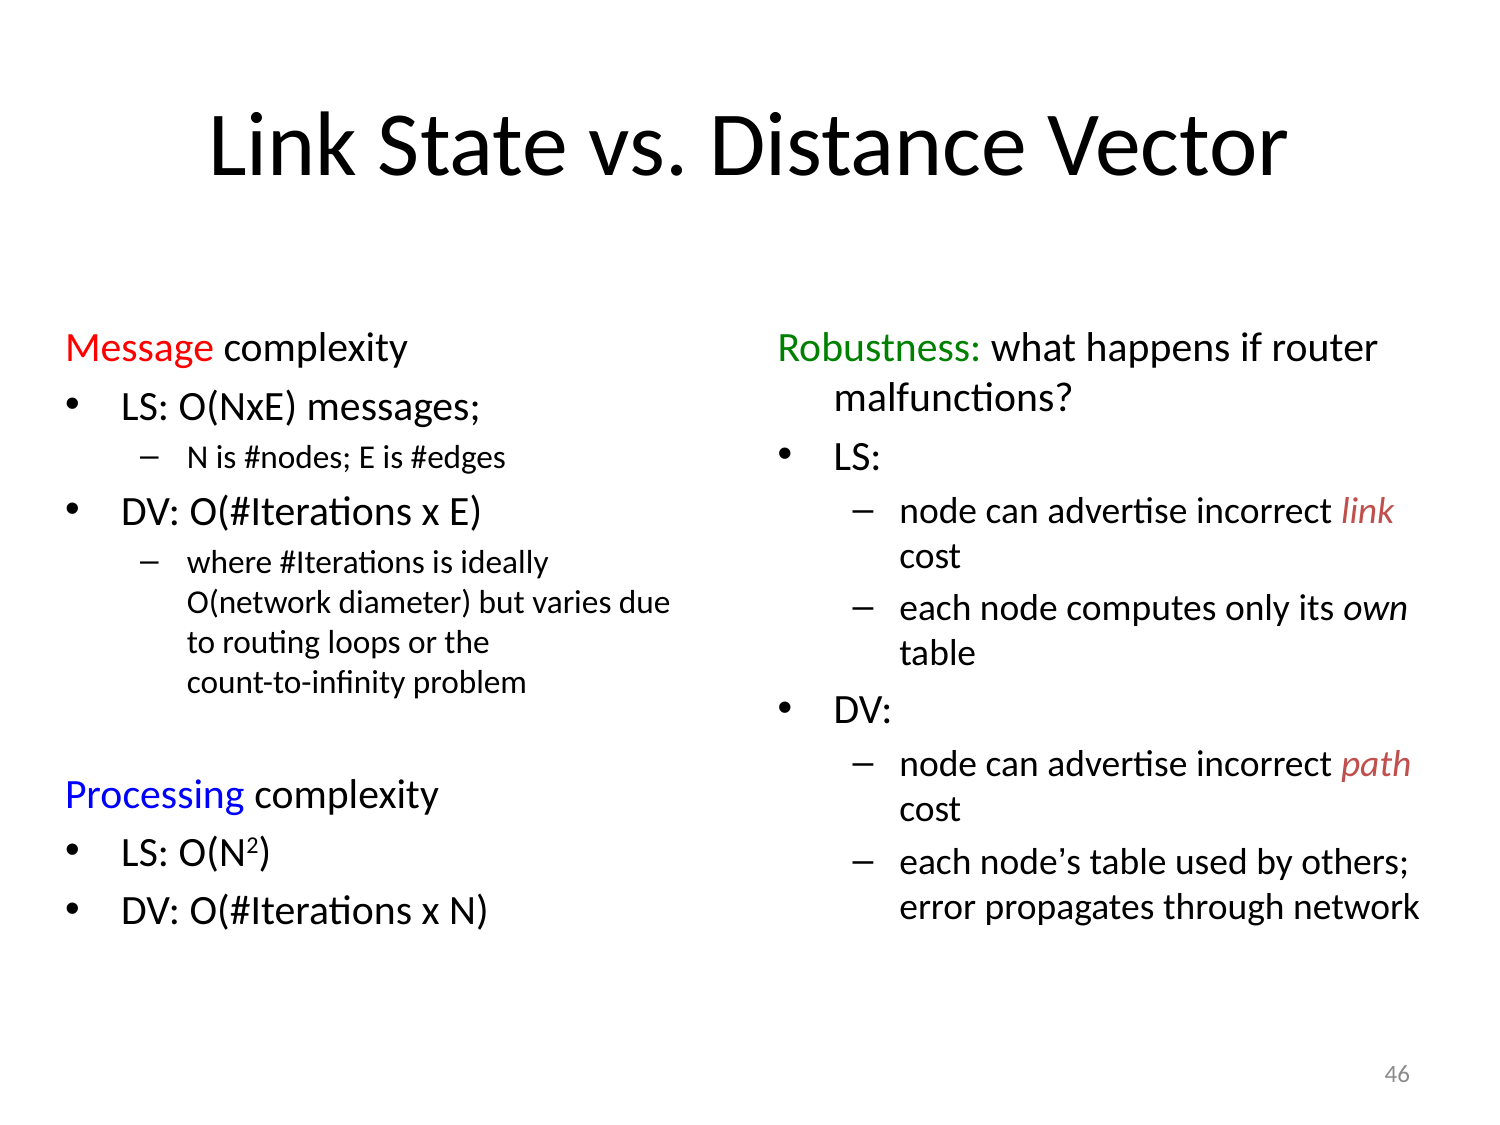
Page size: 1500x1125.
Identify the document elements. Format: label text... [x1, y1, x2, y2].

list Robustness: what happens if router malfunctions? LS: node can advertise incorrect link cost each node computes only its own table DV: node can advertise incorrect path cost each node’s table used by others; error propagates through network [762, 312, 1438, 1013]
title Link State vs. Distance Vector [75, 45, 1425, 233]
list Message complexity LS: O(NxE) messages; N is #nodes; E is #edges DV: O(#Iterations x E) where #Iterations is ideally O(network diameter) but varies due to routing loops or the count-to-infinity problem Processing complexity LS: O(N2) DV: O(#Iterations x N) [50, 312, 700, 1013]
slide_number 46 [1074, 1042, 1425, 1103]
